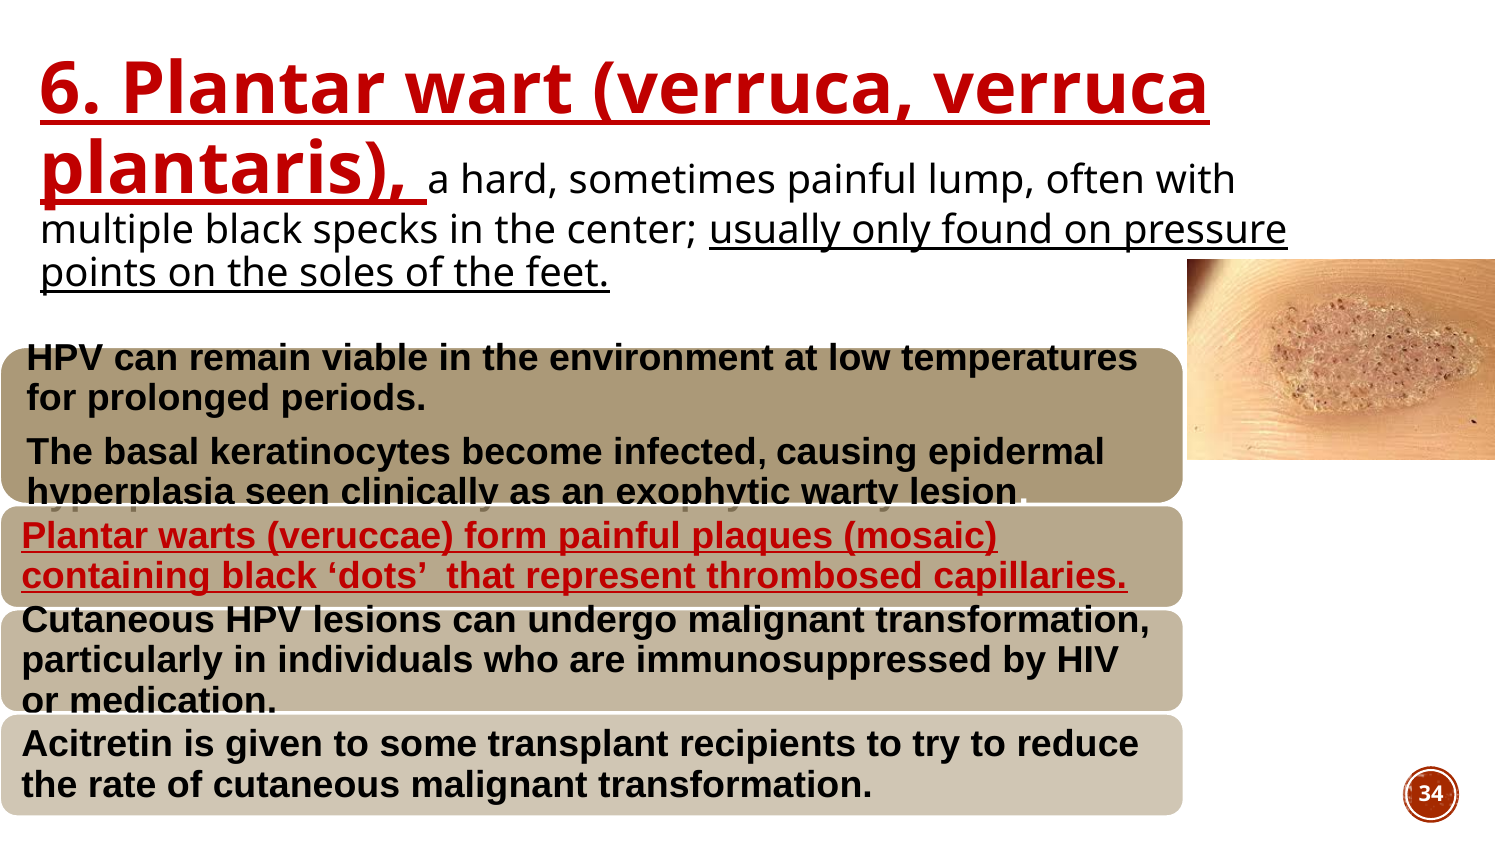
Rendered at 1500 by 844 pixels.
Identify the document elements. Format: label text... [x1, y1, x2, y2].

picture [1187, 259, 1495, 460]
slide_number 34 [1391, 771, 1471, 817]
title 6. Plantar wart (verruca, verruca plantaris), a hard, sometimes painful lump, often with multiple black specks in the center; usually only found on pressure points on the soles of the feet. [24, 34, 1307, 435]
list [0, 347, 1184, 816]
